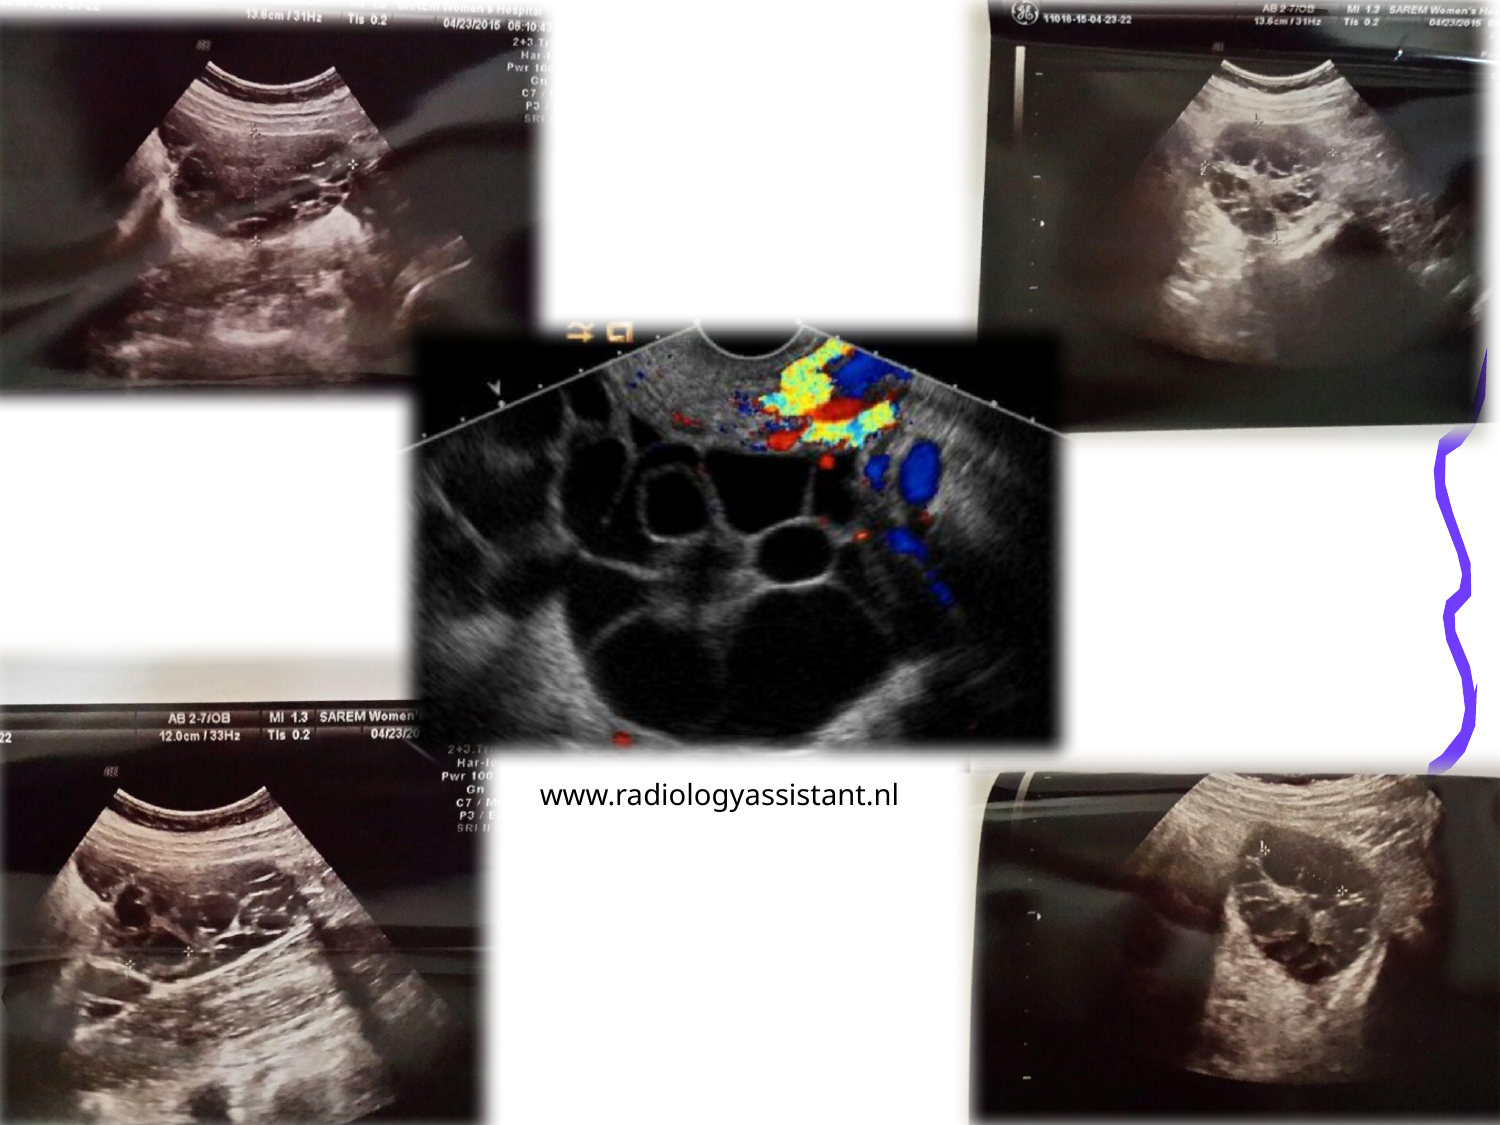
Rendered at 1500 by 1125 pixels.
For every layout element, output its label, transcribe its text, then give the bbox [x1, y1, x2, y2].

text_box www.radiologyassistant.nl [525, 778, 946, 819]
picture [0, 0, 1500, 1125]
